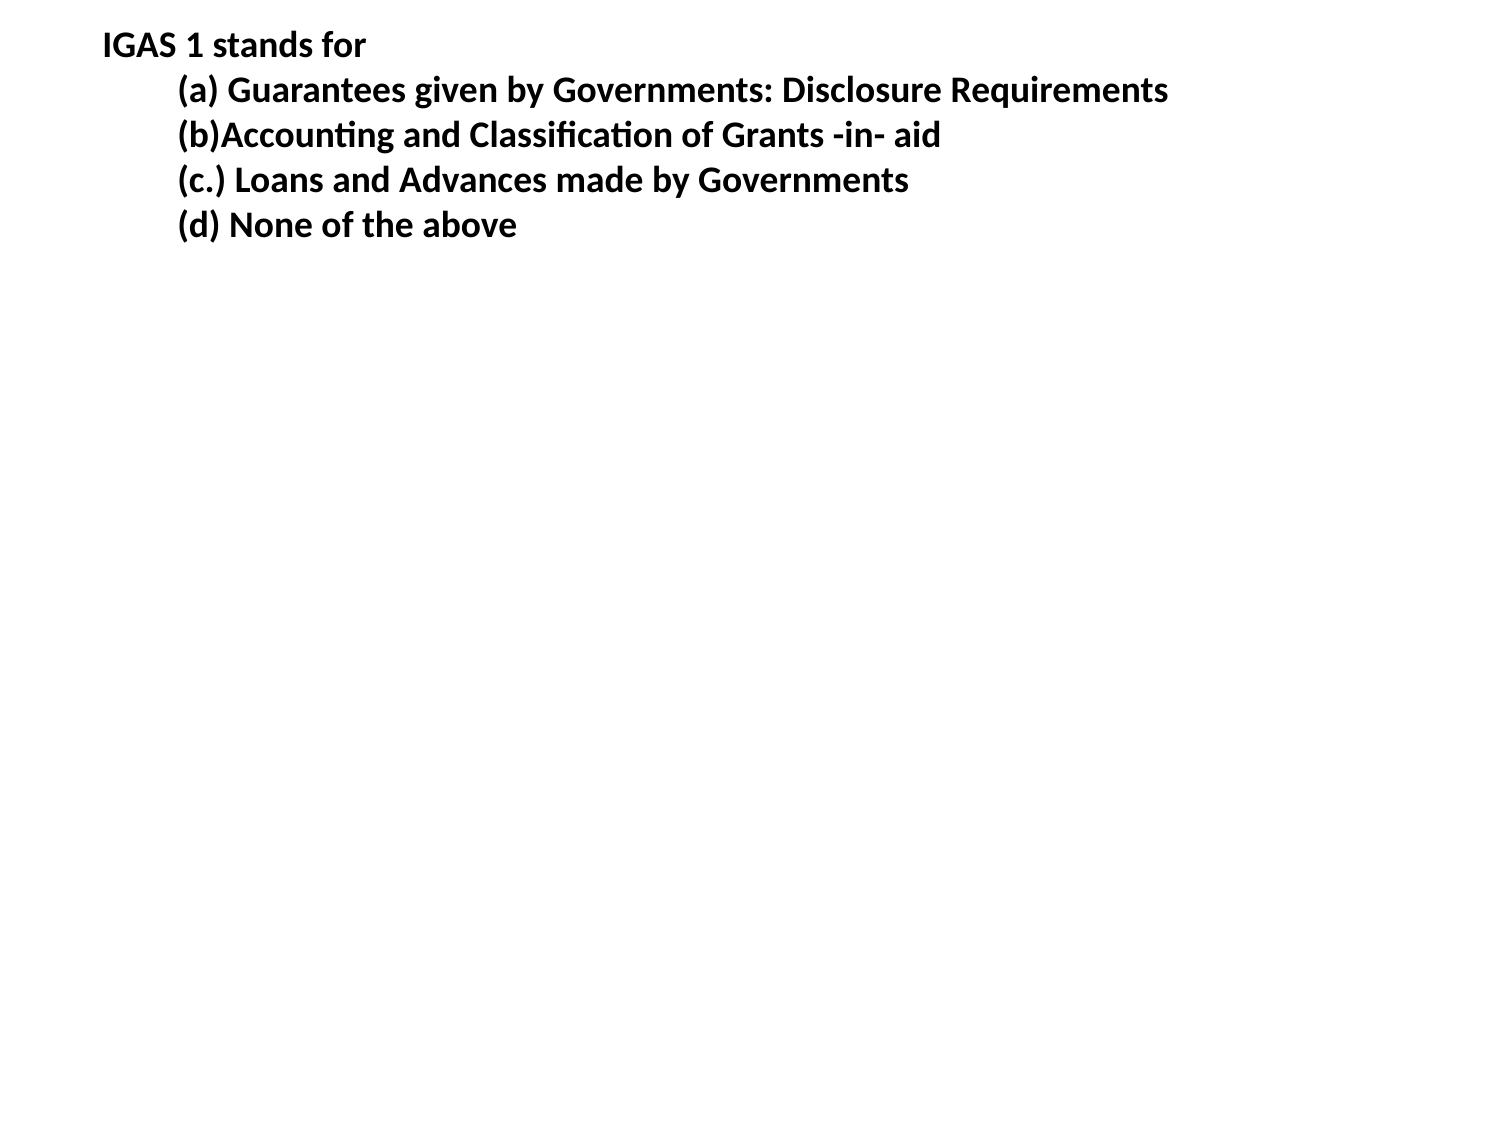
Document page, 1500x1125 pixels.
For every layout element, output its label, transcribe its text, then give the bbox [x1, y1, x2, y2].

text_box IGAS 1 stands for (a) Guarantees given by Governments: Disclosure Requirements (b)Accounting and Classification of Grants -in- aid (c.) Loans and Advances made by Governments (d) None of the above [12, 12, 1475, 1008]
